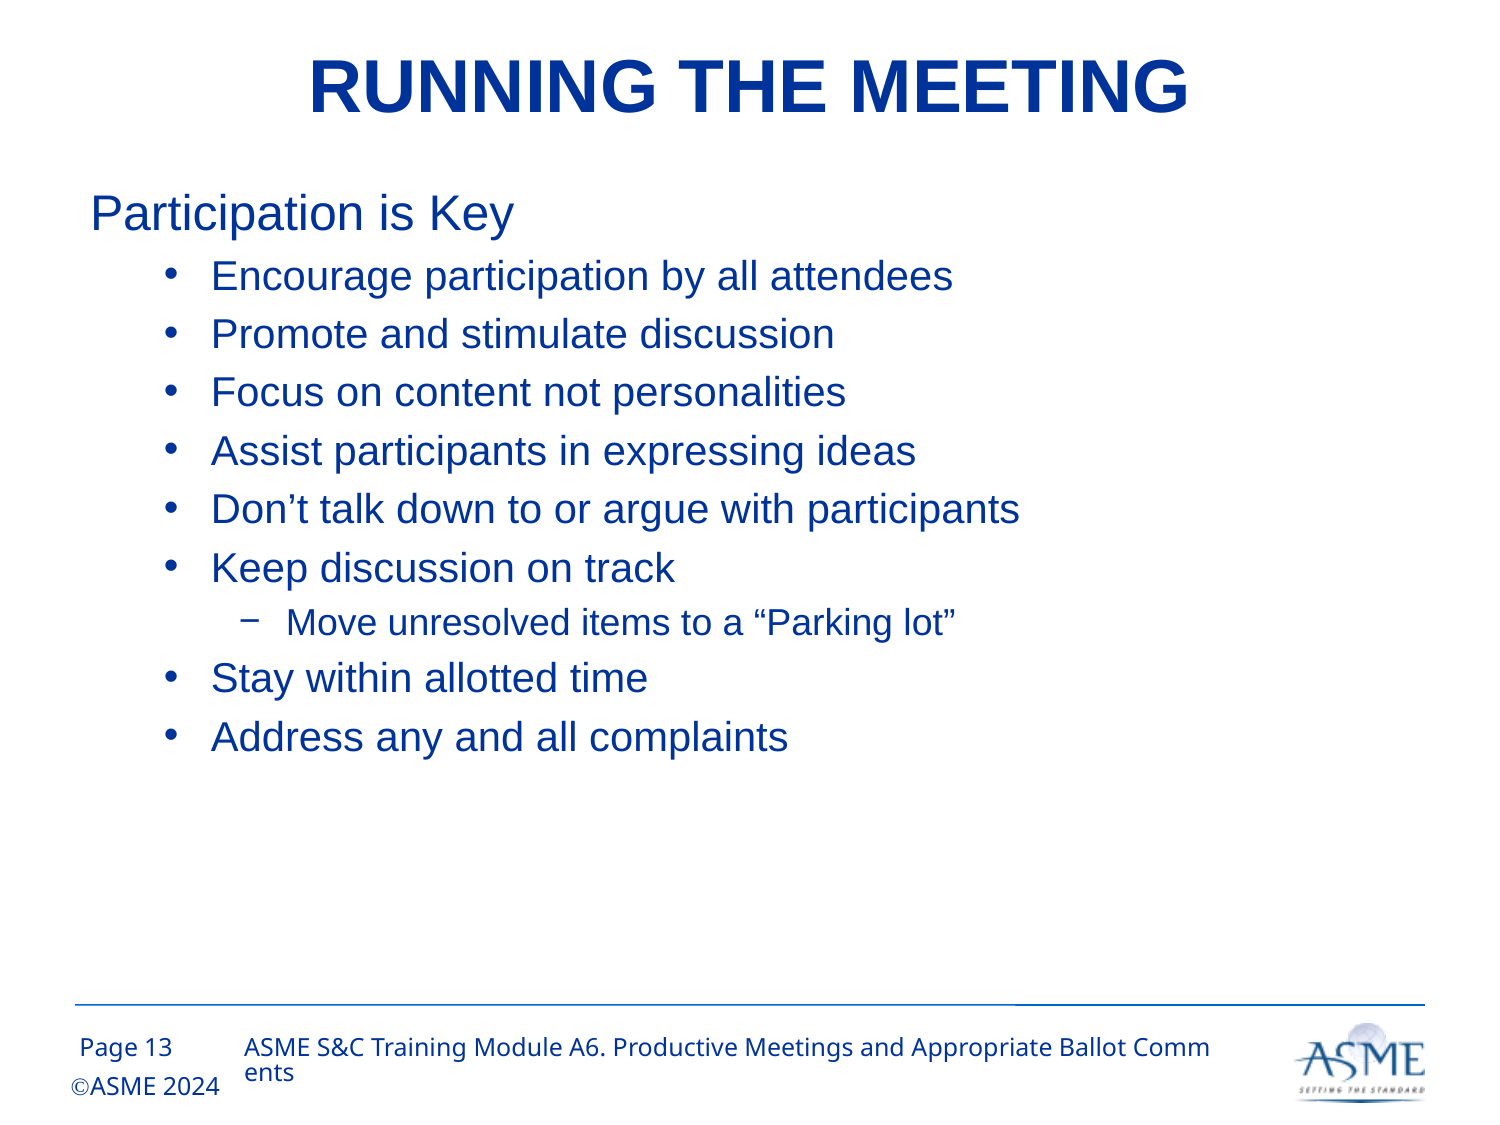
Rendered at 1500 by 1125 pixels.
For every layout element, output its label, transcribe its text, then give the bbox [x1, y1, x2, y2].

picture [1294, 1023, 1425, 1103]
title RUNNING THE MEETING [150, 45, 1350, 120]
slide_number 12 [129, 1024, 200, 1103]
list Participation is Key Encourage participation by all attendees Promote and stimulate discussion Focus on content not personalities Assist participants in expressing ideas Don’t talk down to or argue with participants Keep discussion on track Move unresolved items to a “Parking lot” Stay within allotted time Address any and all complaints [75, 164, 1425, 960]
footer ASME S&C Training Module A6. Productive Meetings and Appropriate Ballot Comments [229, 1024, 1230, 1103]
